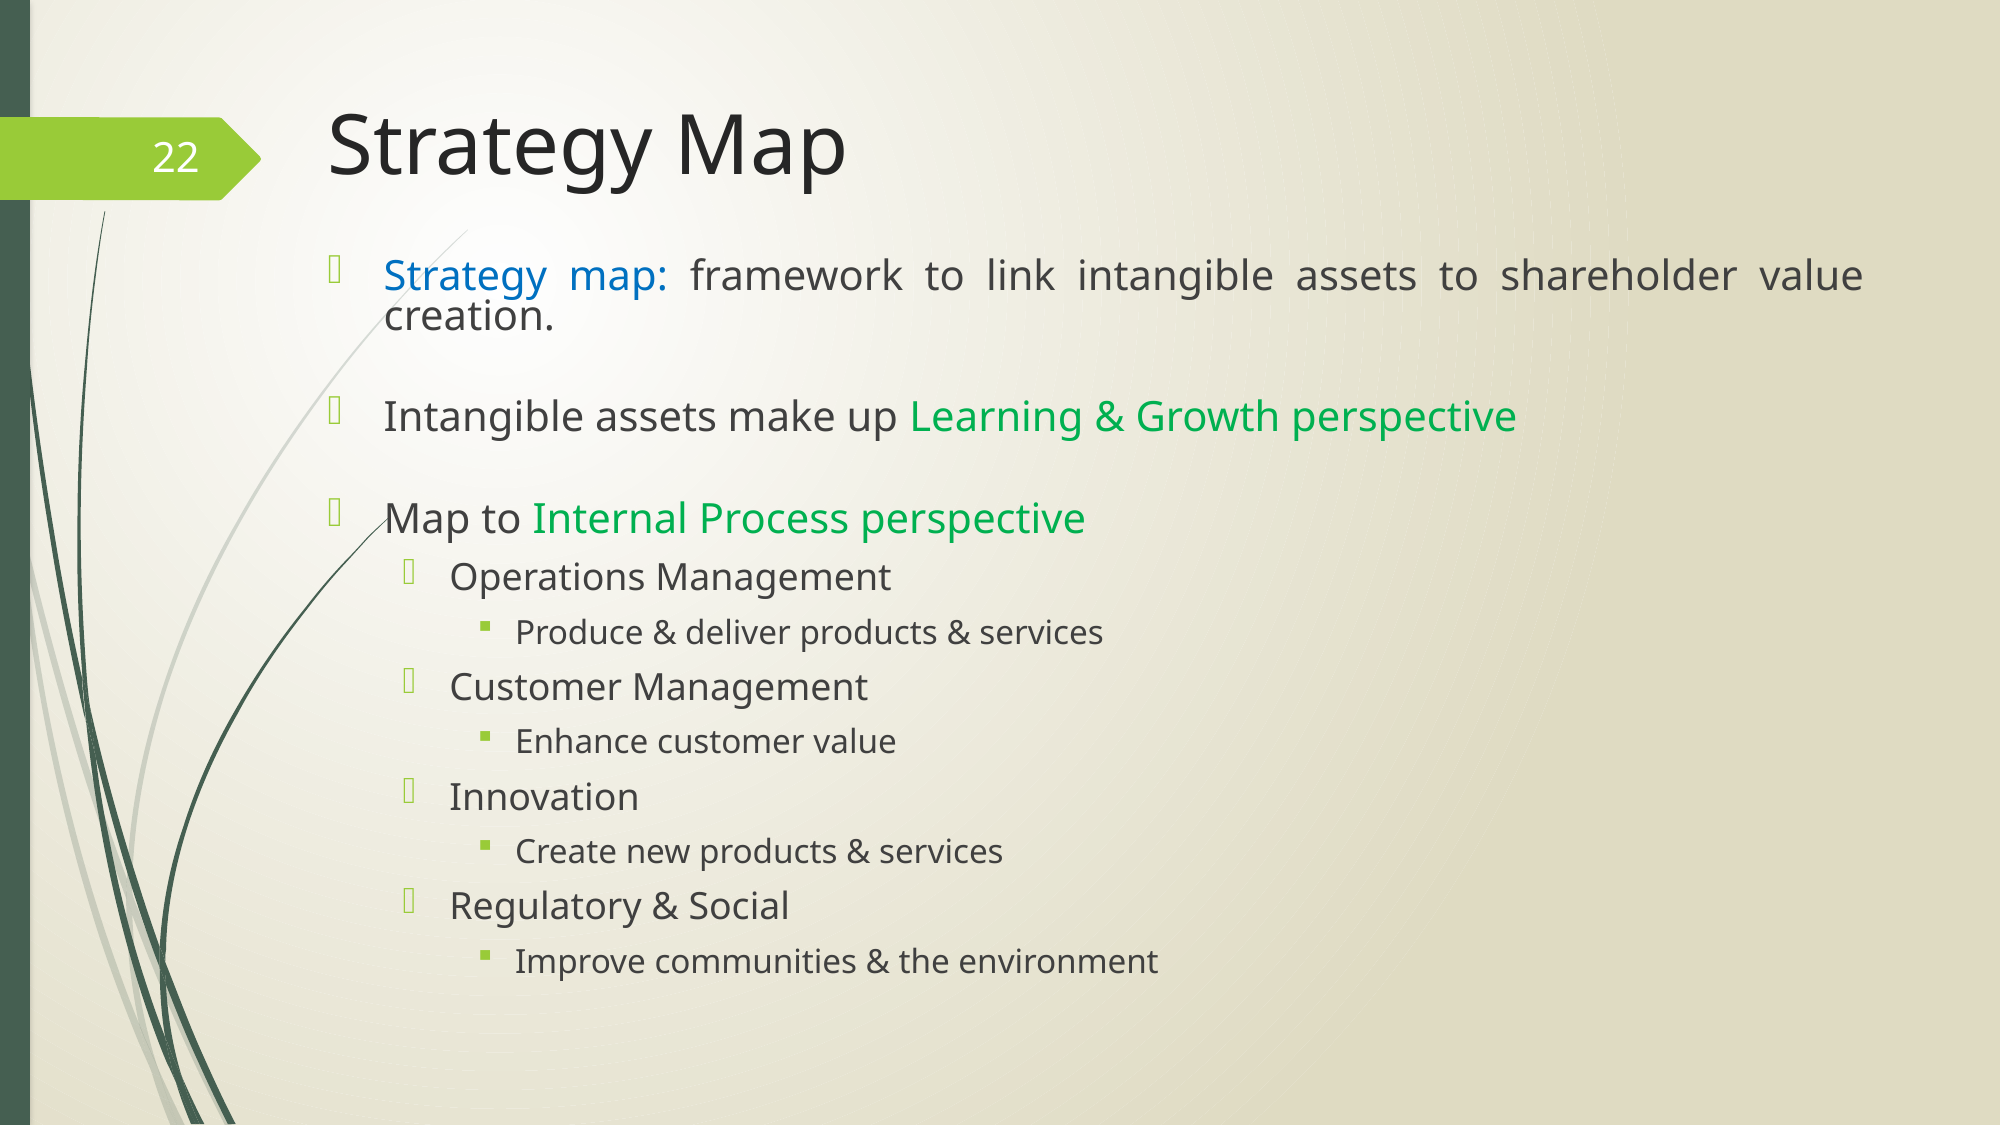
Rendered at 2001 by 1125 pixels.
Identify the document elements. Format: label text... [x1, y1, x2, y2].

title Strategy Map [312, 83, 1688, 209]
slide_number 22 [87, 129, 216, 190]
list Strategy map: framework to link intangible assets to shareholder value creation. Intangible assets make up Learning & Growth perspective Map to Internal Process perspective Operations Management Produce & deliver products & services Customer Management Enhance customer value Innovation Create new products & services Regulatory & Social Improve communities & the environment [312, 250, 1880, 1075]
